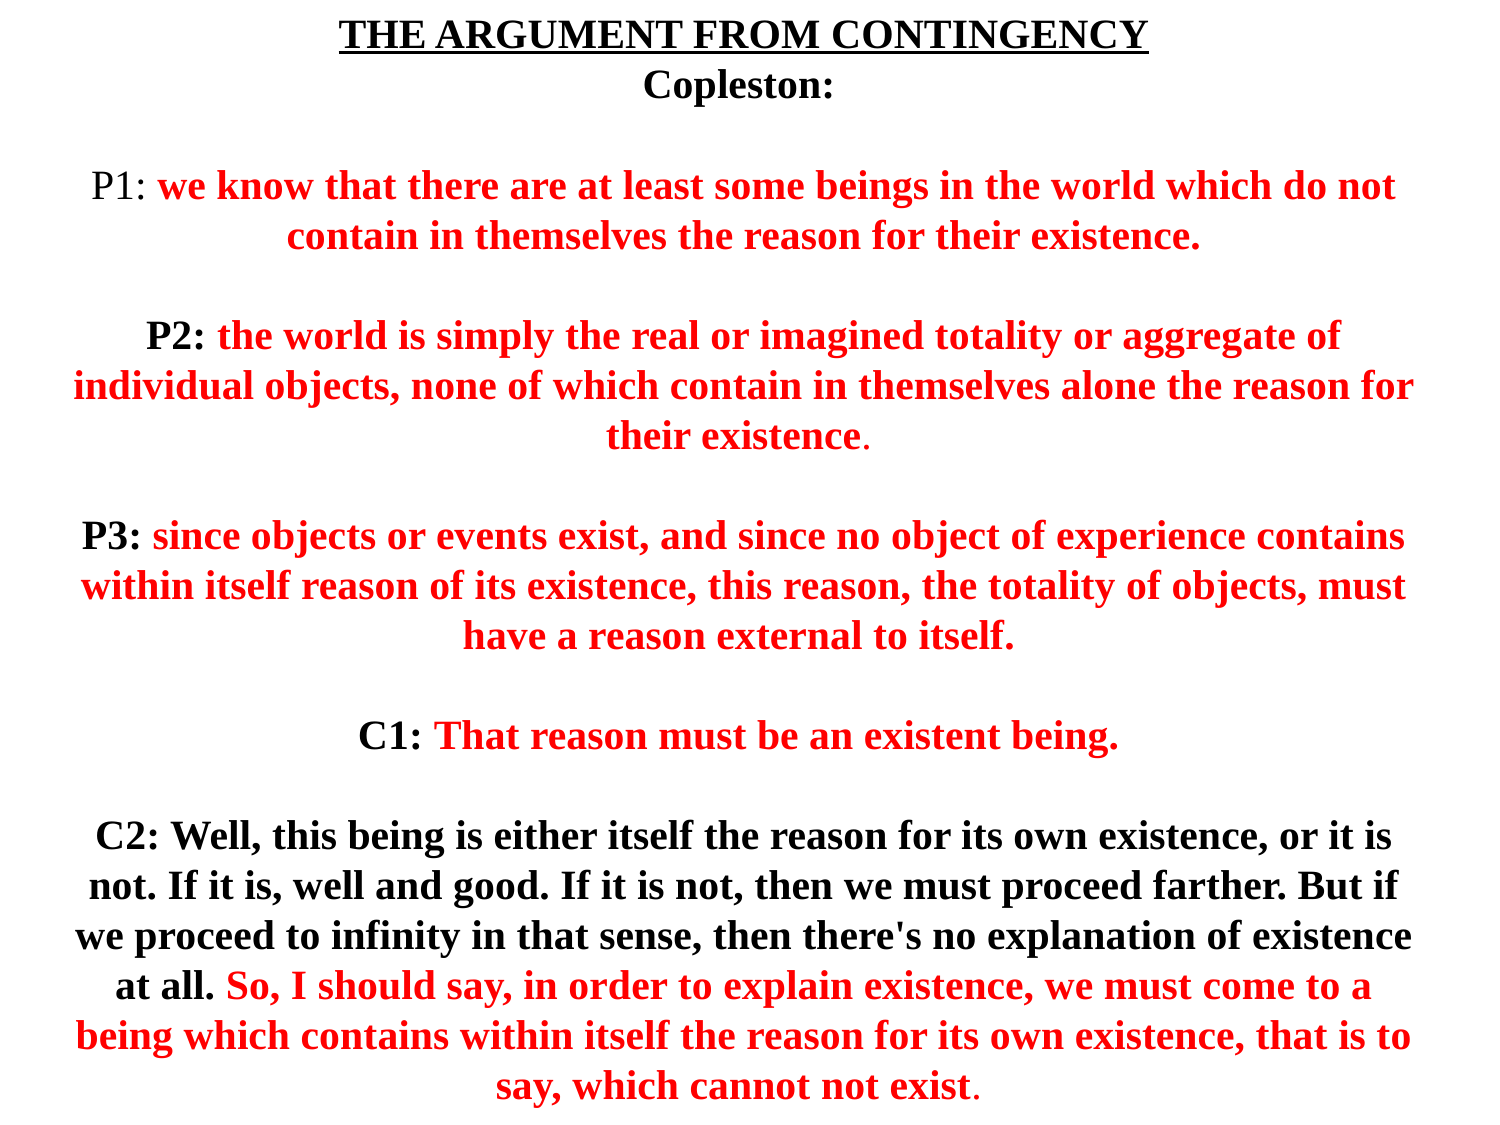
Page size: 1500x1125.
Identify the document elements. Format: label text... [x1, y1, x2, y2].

text_box THE ARGUMENT FROM CONTINGENCY Copleston: P1: we know that there are at least some beings in the world which do not contain in themselves the reason for their existence. P2: the world is simply the real or imagined totality or aggregate of individual objects, none of which contain in themselves alone the reason for their existence. P3: since objects or events exist, and since no object of experience contains within itself reason of its existence, this reason, the totality of objects, must have a reason external to itself. C1: That reason must be an existent being. C2: Well, this being is either itself the reason for its own existence, or it is not. If it is, well and good. If it is not, then we must proceed farther. But if we proceed to infinity in that sense, then there's no explanation of existence at all. So, I should say, in order to explain existence, we must come to a being which contains within itself the reason for its own existence, that is to say, which cannot not exist. [53, 0, 1436, 1116]
